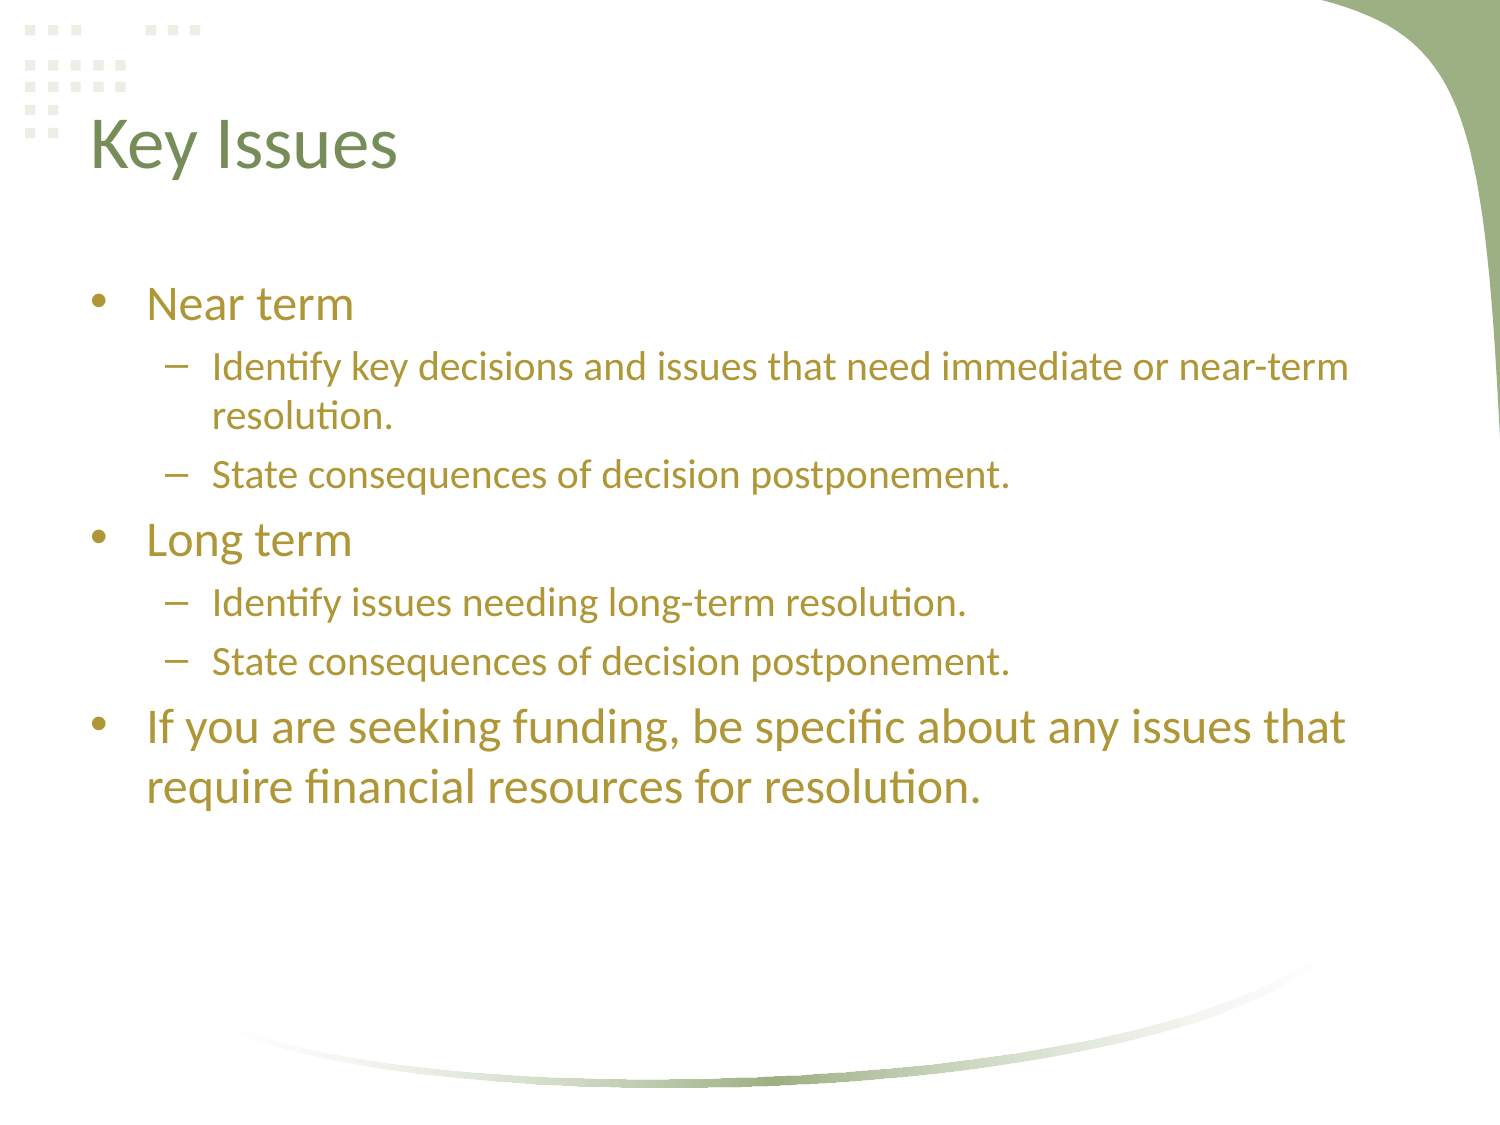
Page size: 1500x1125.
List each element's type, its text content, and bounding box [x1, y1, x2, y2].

title Key Issues [75, 45, 1425, 233]
list Near term Identify key decisions and issues that need immediate or near-term resolution. State consequences of decision postponement. Long term Identify issues needing long-term resolution. State consequences of decision postponement. If you are seeking funding, be specific about any issues that require financial resources for resolution. [75, 262, 1425, 1005]
